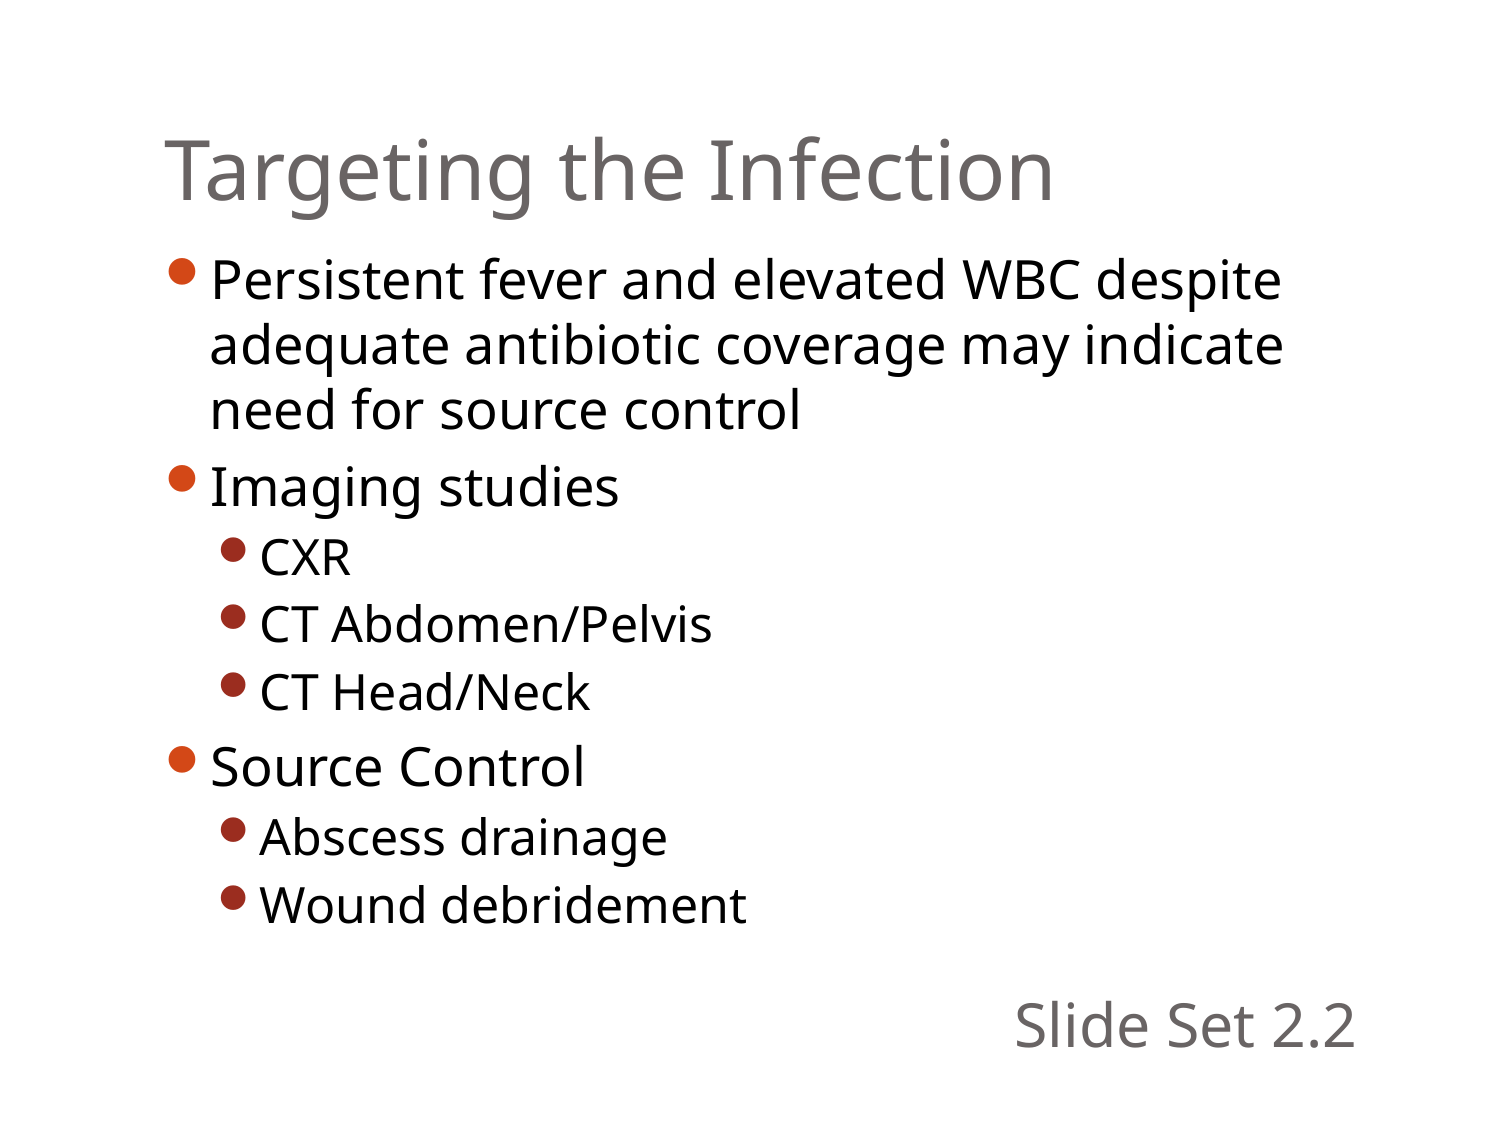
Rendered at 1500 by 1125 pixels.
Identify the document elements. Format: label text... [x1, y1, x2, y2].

text_box Targeting the Infection [149, 45, 1425, 233]
text_box Persistent fever and elevated WBC despite adequate antibiotic coverage may indicate need for source control Imaging studies CXR CT Abdomen/Pelvis CT Head/Neck Source Control Abscess drainage Wound debridement [149, 237, 1425, 988]
text_box Slide Set 2.2 [999, 975, 1375, 1075]
